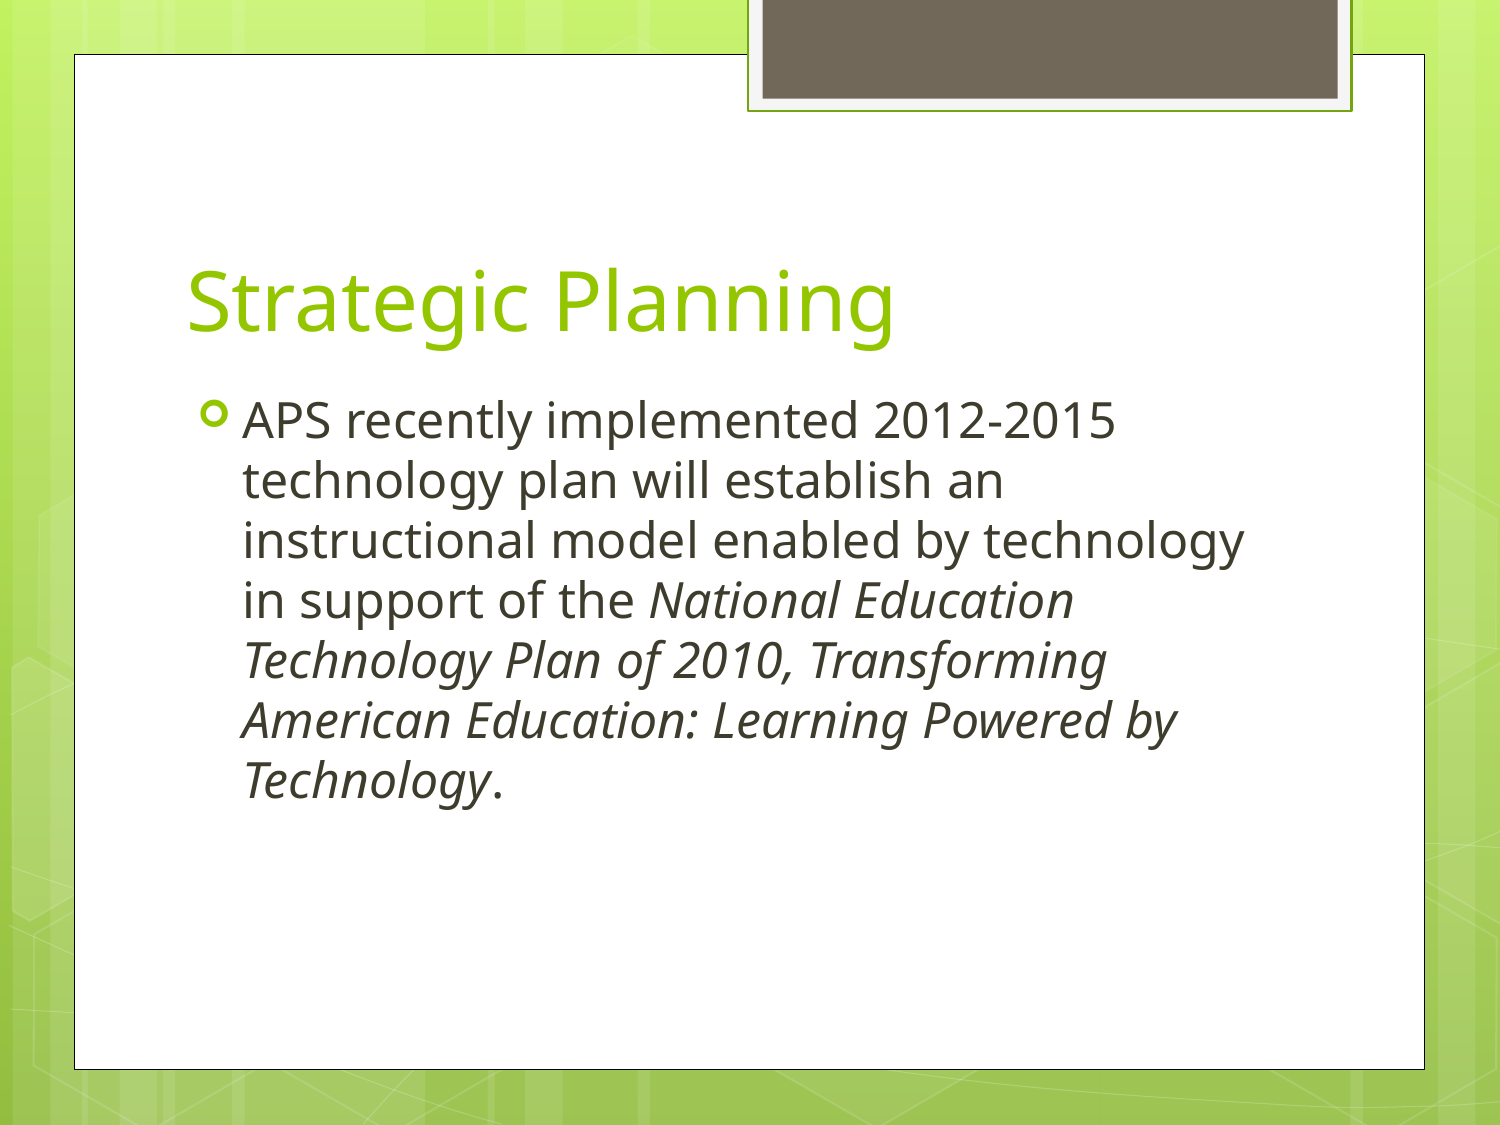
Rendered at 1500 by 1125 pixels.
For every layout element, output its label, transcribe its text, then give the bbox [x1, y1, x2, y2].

list APS recently implemented 2012-2015 technology plan will establish an instructional model enabled by technology in support of the National Education Technology Plan of 2010, Transforming American Education: Learning Powered by Technology. [171, 381, 1283, 957]
title Strategic Planning [171, 168, 1324, 357]
